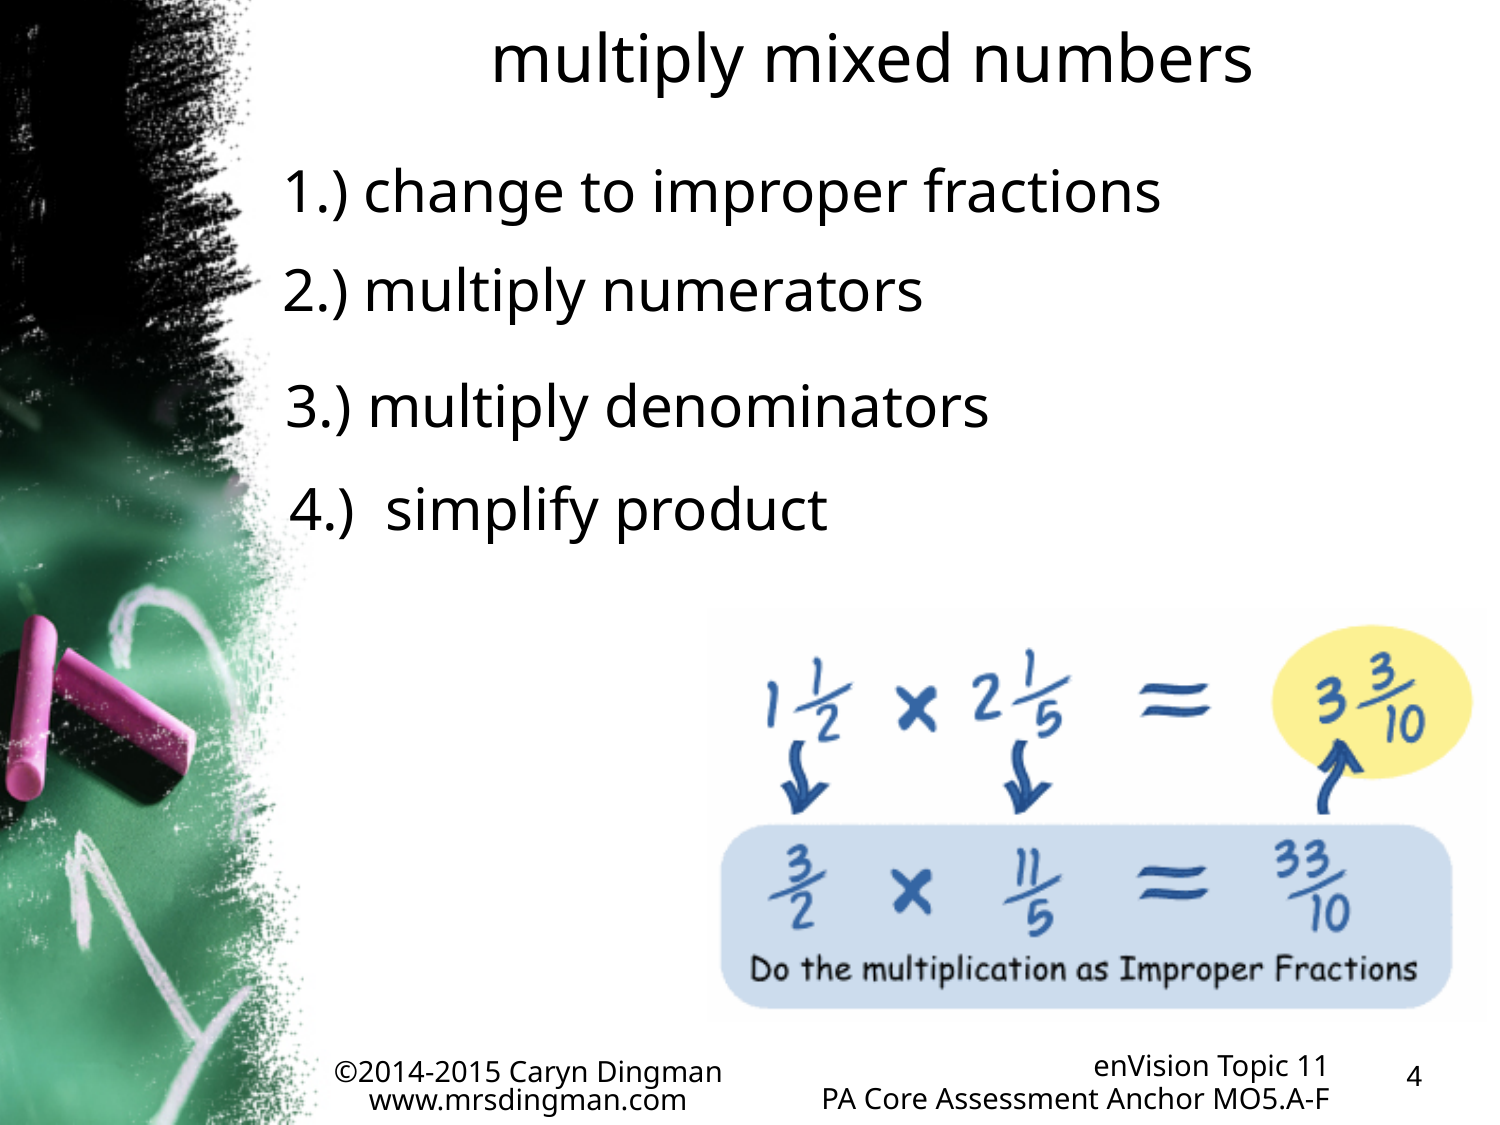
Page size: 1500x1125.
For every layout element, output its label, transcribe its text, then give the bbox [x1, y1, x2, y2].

picture [0, 0, 1500, 1125]
text_box 3.) multiply denominators [271, 375, 1500, 446]
text_box ©2014-2015 Caryn Dingman www.mrsdingman.com [246, 1052, 811, 1124]
text_box multiply mixed numbers [246, 23, 1500, 103]
slide_number 4 [1212, 1050, 1438, 1125]
text_box 1.) change to improper fractions [267, 159, 1500, 231]
text_box enVision Topic 11 PA Core Assessment Anchor MO5.A-F [762, 1046, 1345, 1123]
text_box 2.) multiply numerators [267, 259, 1500, 331]
text_box 4.) simplify product [274, 477, 1500, 549]
